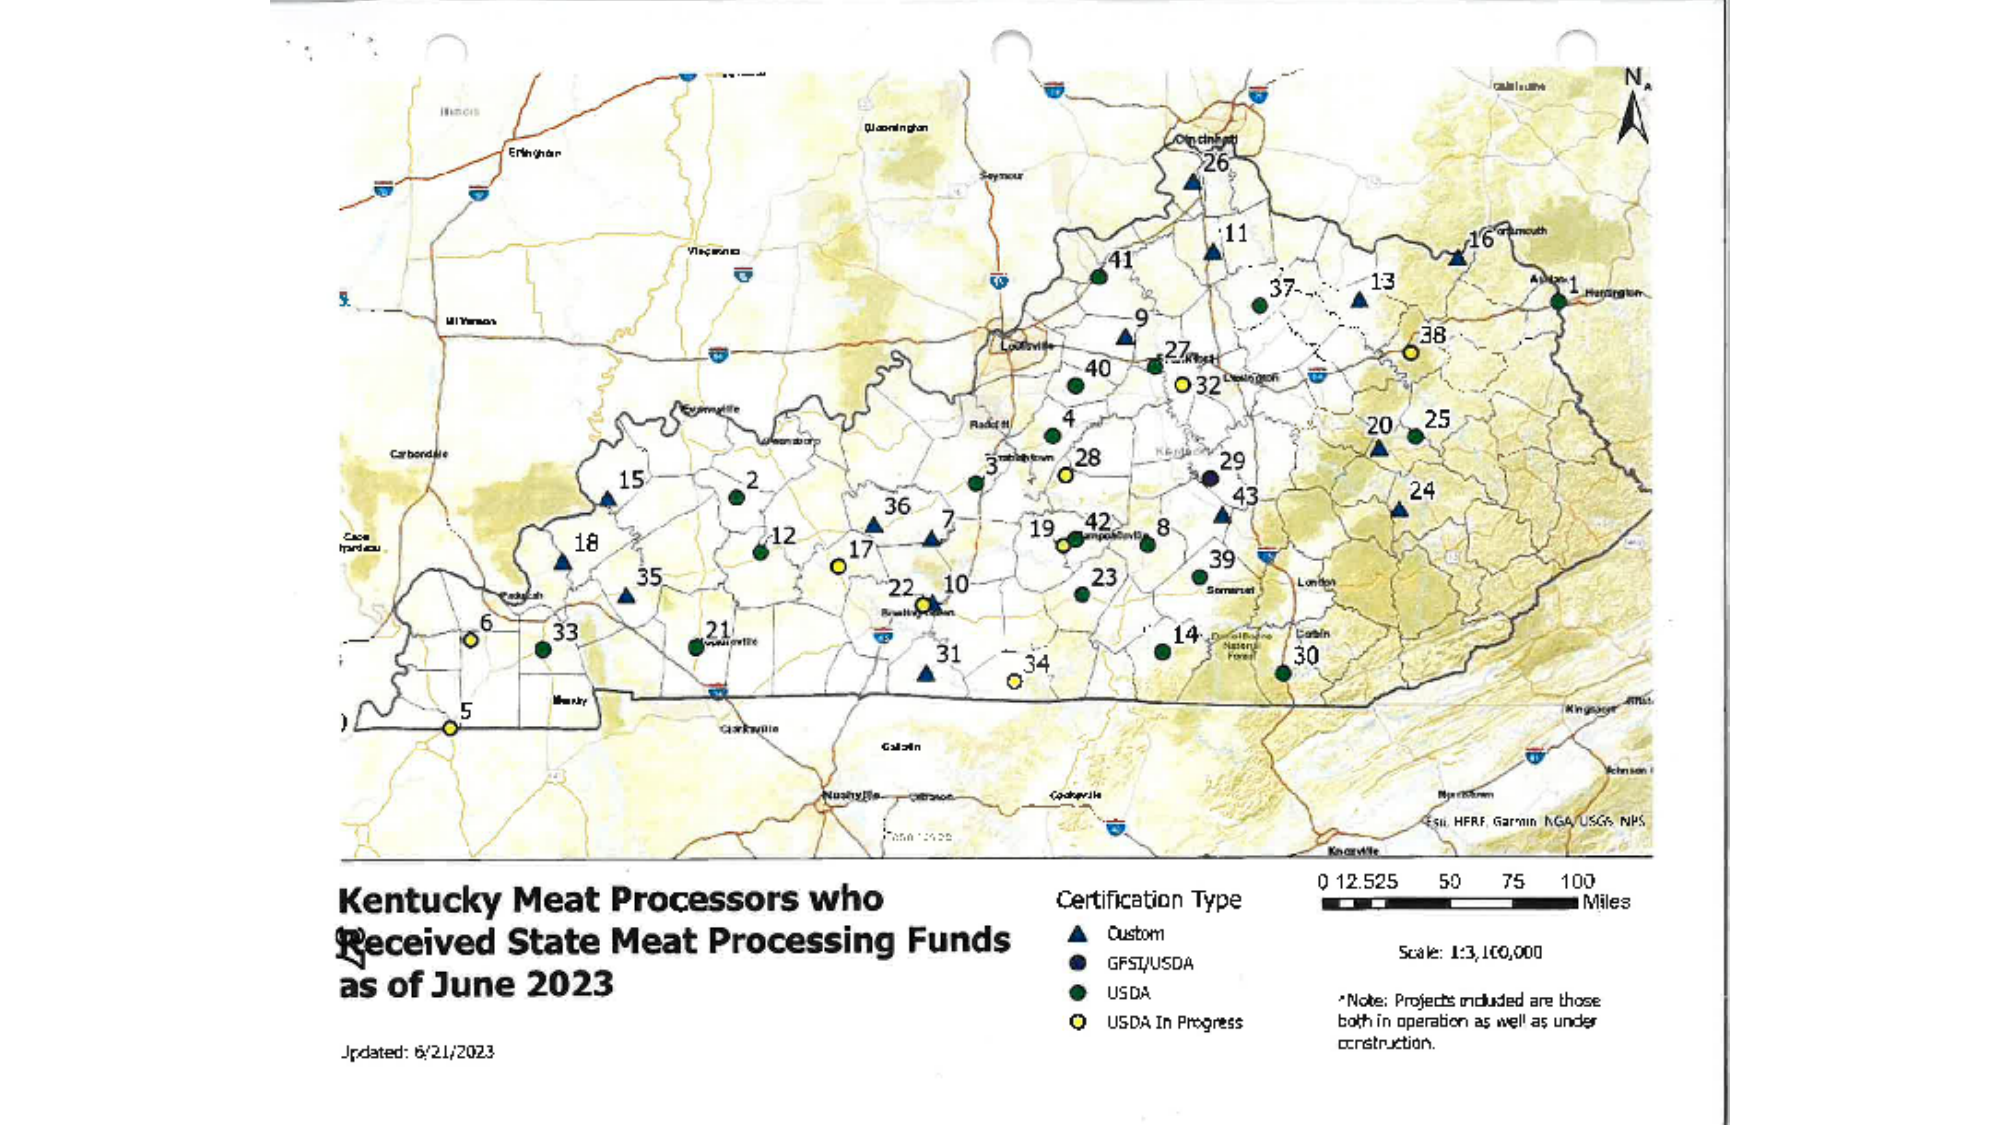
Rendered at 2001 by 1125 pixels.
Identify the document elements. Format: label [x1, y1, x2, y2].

text_box [270, 0, 1730, 1125]
